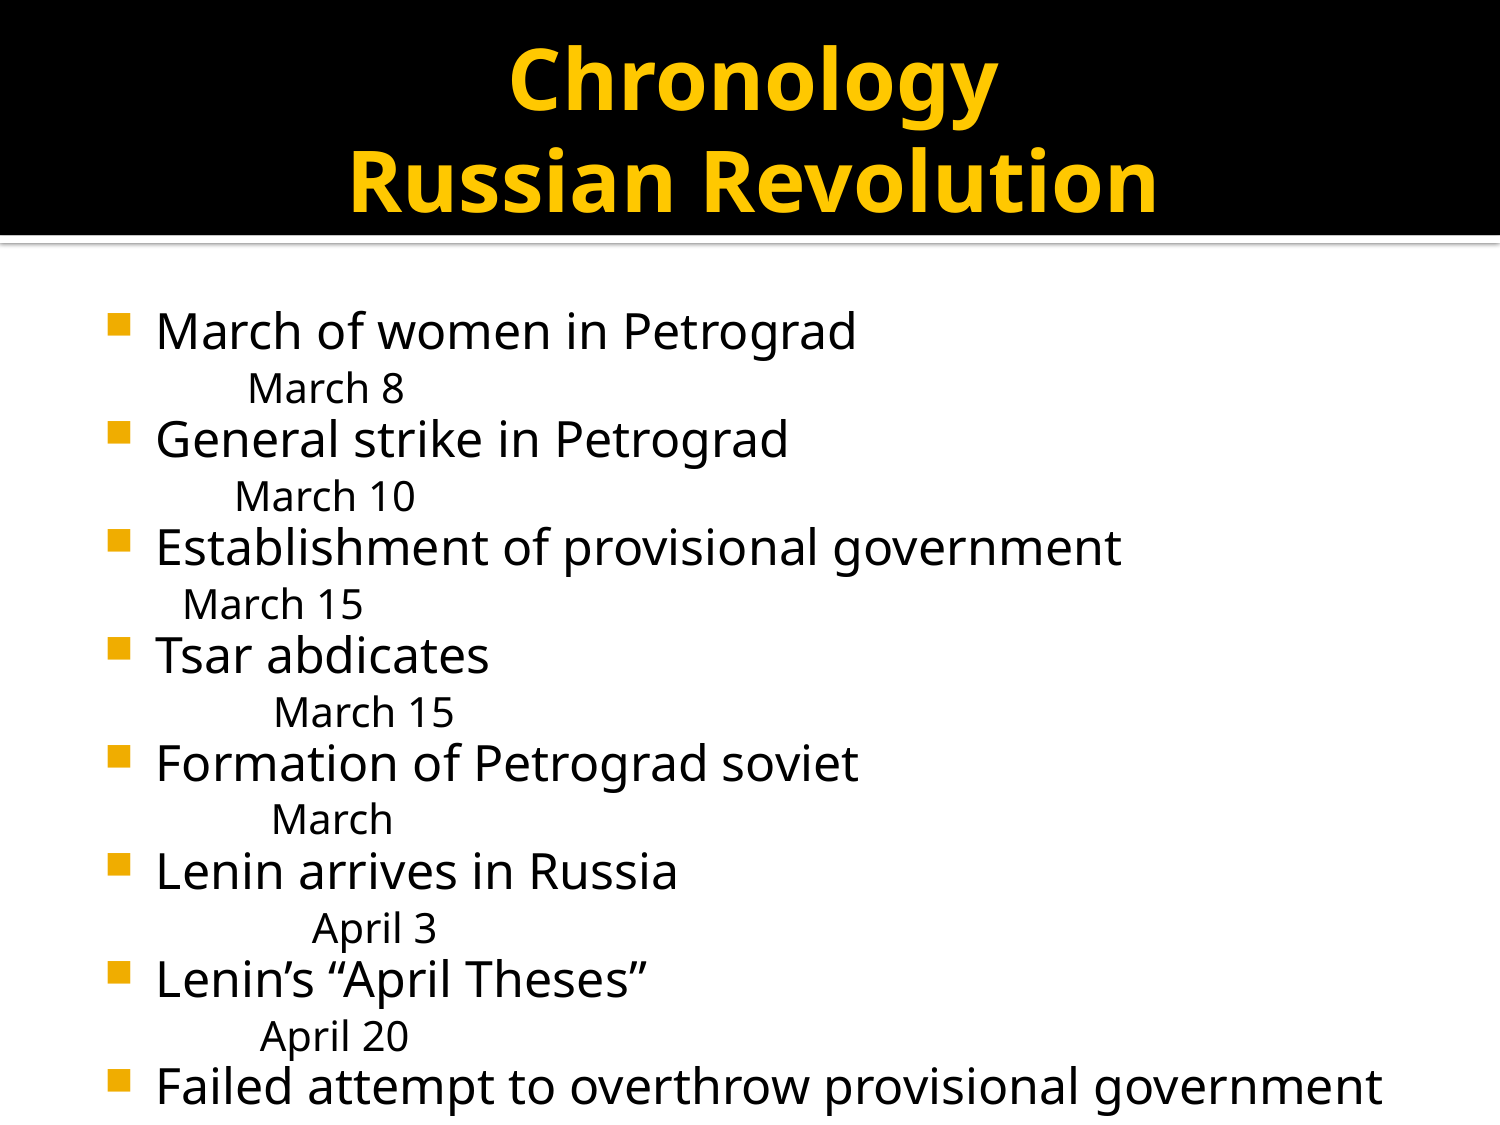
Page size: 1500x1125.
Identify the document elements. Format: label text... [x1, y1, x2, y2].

title Chronology Russian Revolution [75, 24, 1425, 231]
list March of women in Petrograd March 8 General strike in Petrograd March 10 Establishment of provisional government March 15 Tsar abdicates March 15 Formation of Petrograd soviet March Lenin arrives in Russia April 3 Lenin’s “April Theses” April 20 Failed attempt to overthrow provisional government July Bolsheviks gain majority in Petrograd Soviet October Bolsheviks overthrow provisional government Nov 6-7 Lenin disbands Constituent Assembly January 1918 Treaty of Brest-Litovks March 3 Civil War 1918-1921 [74, 290, 1426, 1051]
